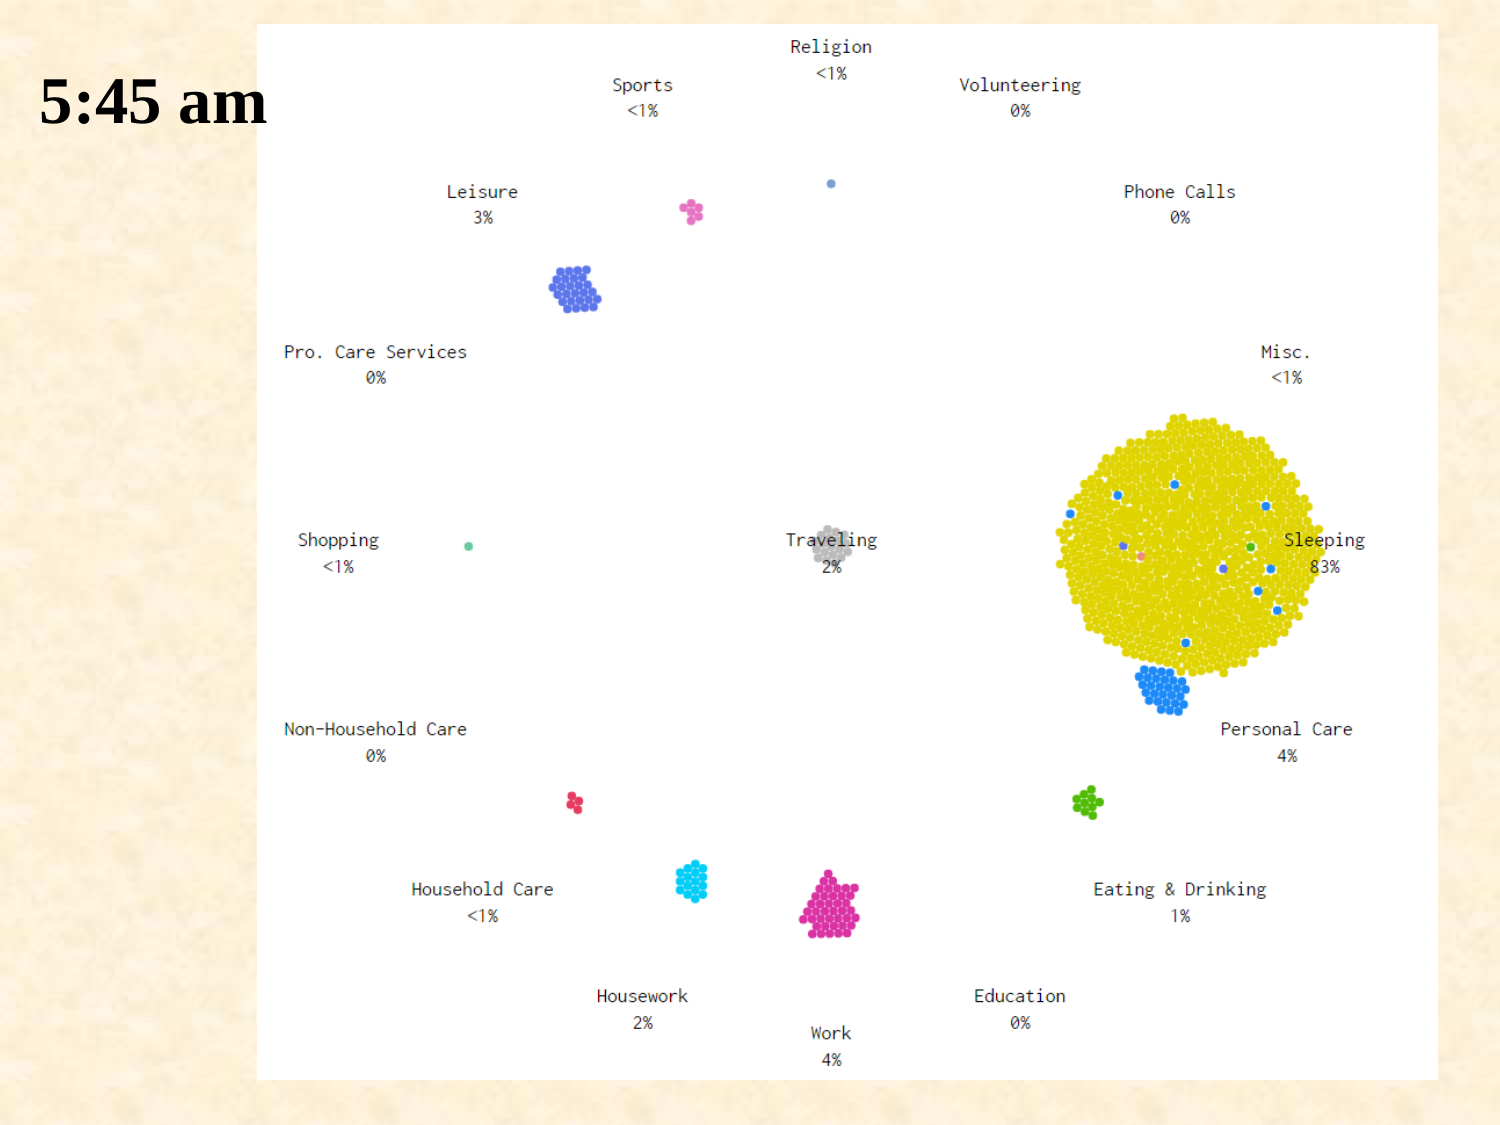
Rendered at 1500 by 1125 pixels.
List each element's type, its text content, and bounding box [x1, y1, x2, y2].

picture [0, 0, 1500, 1125]
text_box 5:45 am [24, 49, 251, 145]
